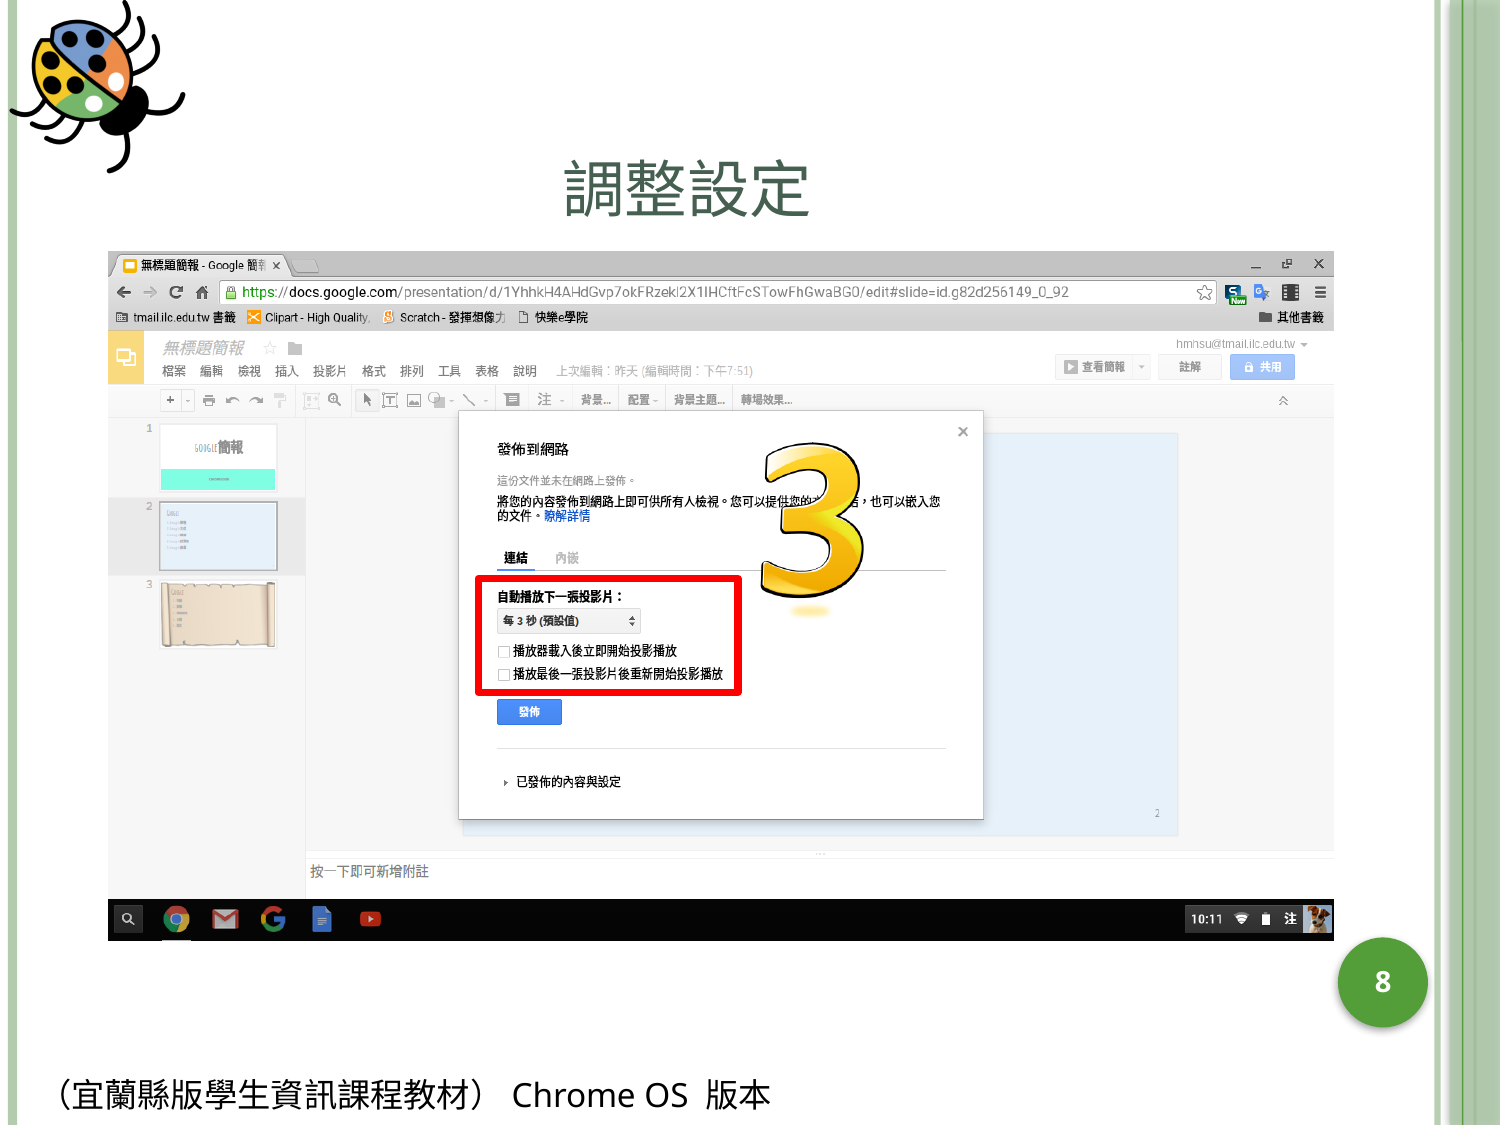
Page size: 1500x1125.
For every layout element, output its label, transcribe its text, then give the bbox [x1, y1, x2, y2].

picture [759, 441, 865, 621]
title 調整設定 [75, 45, 1300, 233]
picture [0, 0, 169, 176]
slide_number 8 [1333, 940, 1434, 1027]
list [107, 251, 1334, 941]
